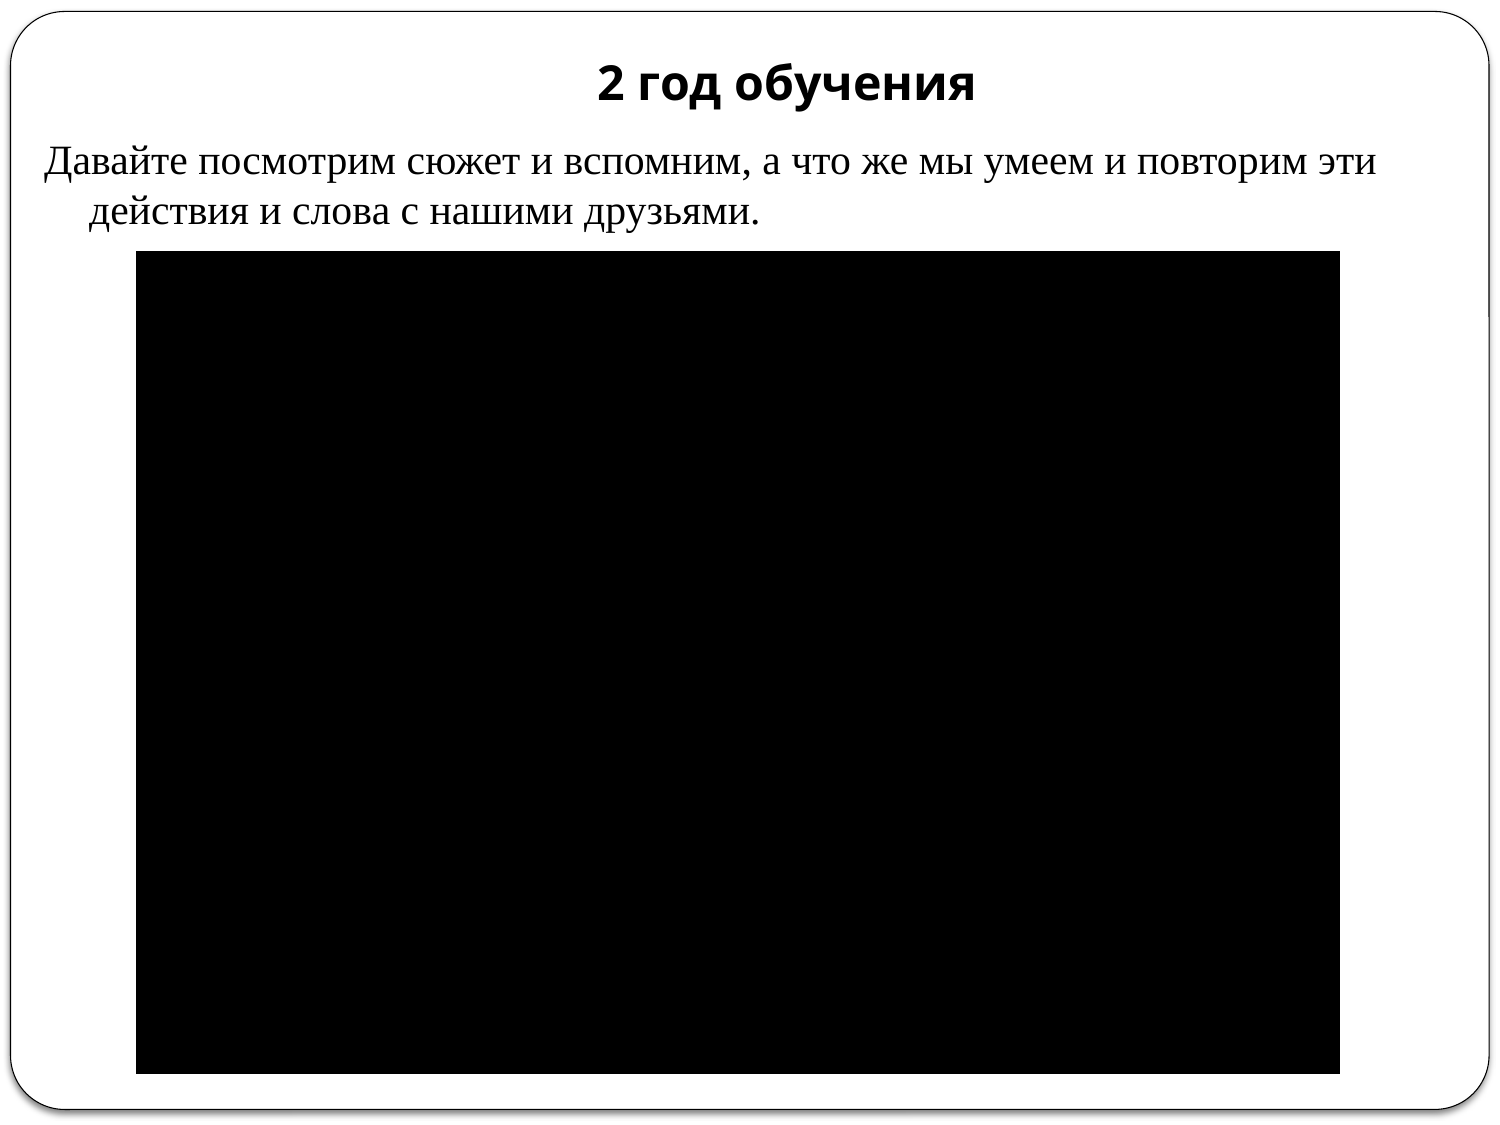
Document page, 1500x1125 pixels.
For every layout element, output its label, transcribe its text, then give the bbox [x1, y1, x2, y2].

title 2 год обучения [150, 45, 1425, 125]
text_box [135, 250, 1341, 1075]
list Давайте посмотрим сюжет и вспомним, а что же мы умеем и повторим эти действия и слова с нашими друзьями. [29, 125, 1459, 1083]
